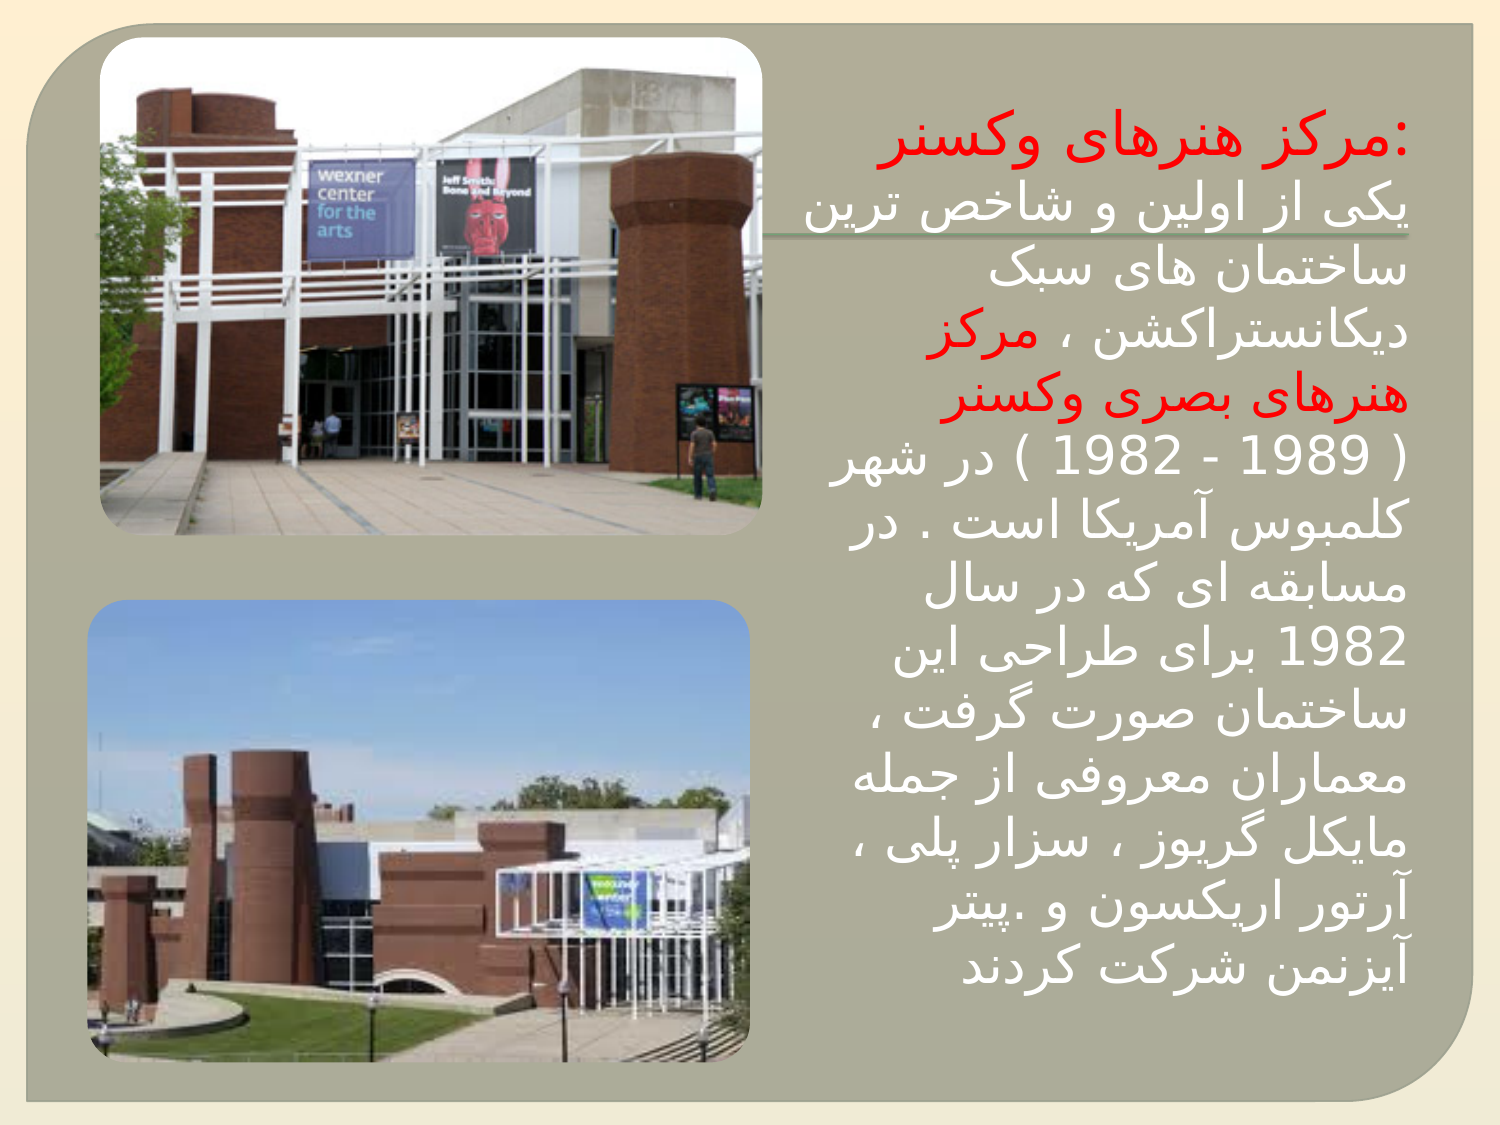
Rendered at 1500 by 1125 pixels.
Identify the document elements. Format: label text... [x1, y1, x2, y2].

picture [87, 599, 751, 1063]
list مرکز هنرهای وکسنر: یکی از اولین و شاخص ترین ساختمان های سبک دیکانستراکشن ، مرکز هنرهای بصری وکسنر ( 1989 - 1982 ) در شهر کلمبوس آمریکا است . در مسابقه ای که در سال 1982 برای طراحی این ساختمان صورت گرفت ، معماران معروفی از جمله مایکل گریوز ، سزار پلی ، آرتور اریکسون و .پیتر آیزنمن شرکت کردند [762, 87, 1425, 1013]
picture [99, 37, 763, 536]
